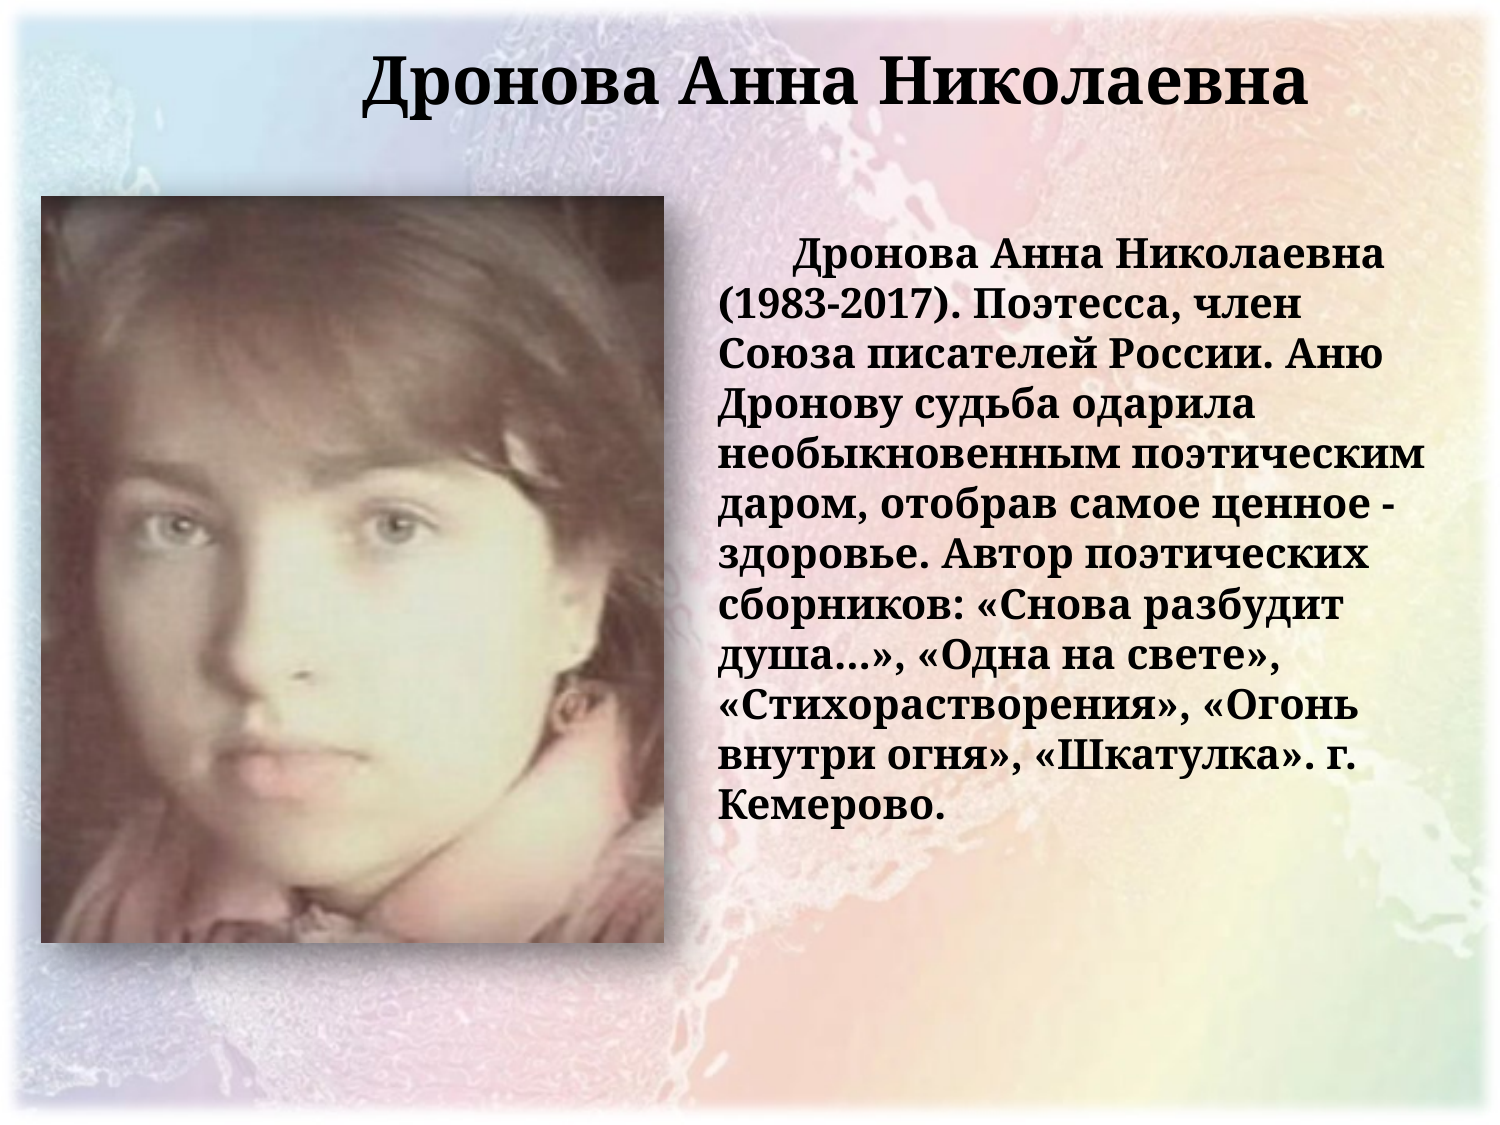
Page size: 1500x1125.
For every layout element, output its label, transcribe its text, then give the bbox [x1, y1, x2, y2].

text_box Дронова Анна Николаевна (1983-2017). Поэтесса, член Союза писателей России. Аню Дронову судьба одарила необыкновенным поэтическим даром, отобрав самое ценное - здоровье. Автор поэтических сборников: «Снова разбудит душа...», «Одна на свете», «Стихорастворения», «Огонь внутри огня», «Шкатулка». г. Кемерово. [702, 219, 1453, 835]
text_box Дронова Анна Николаевна [347, 30, 1327, 126]
picture [0, 0, 1500, 1125]
